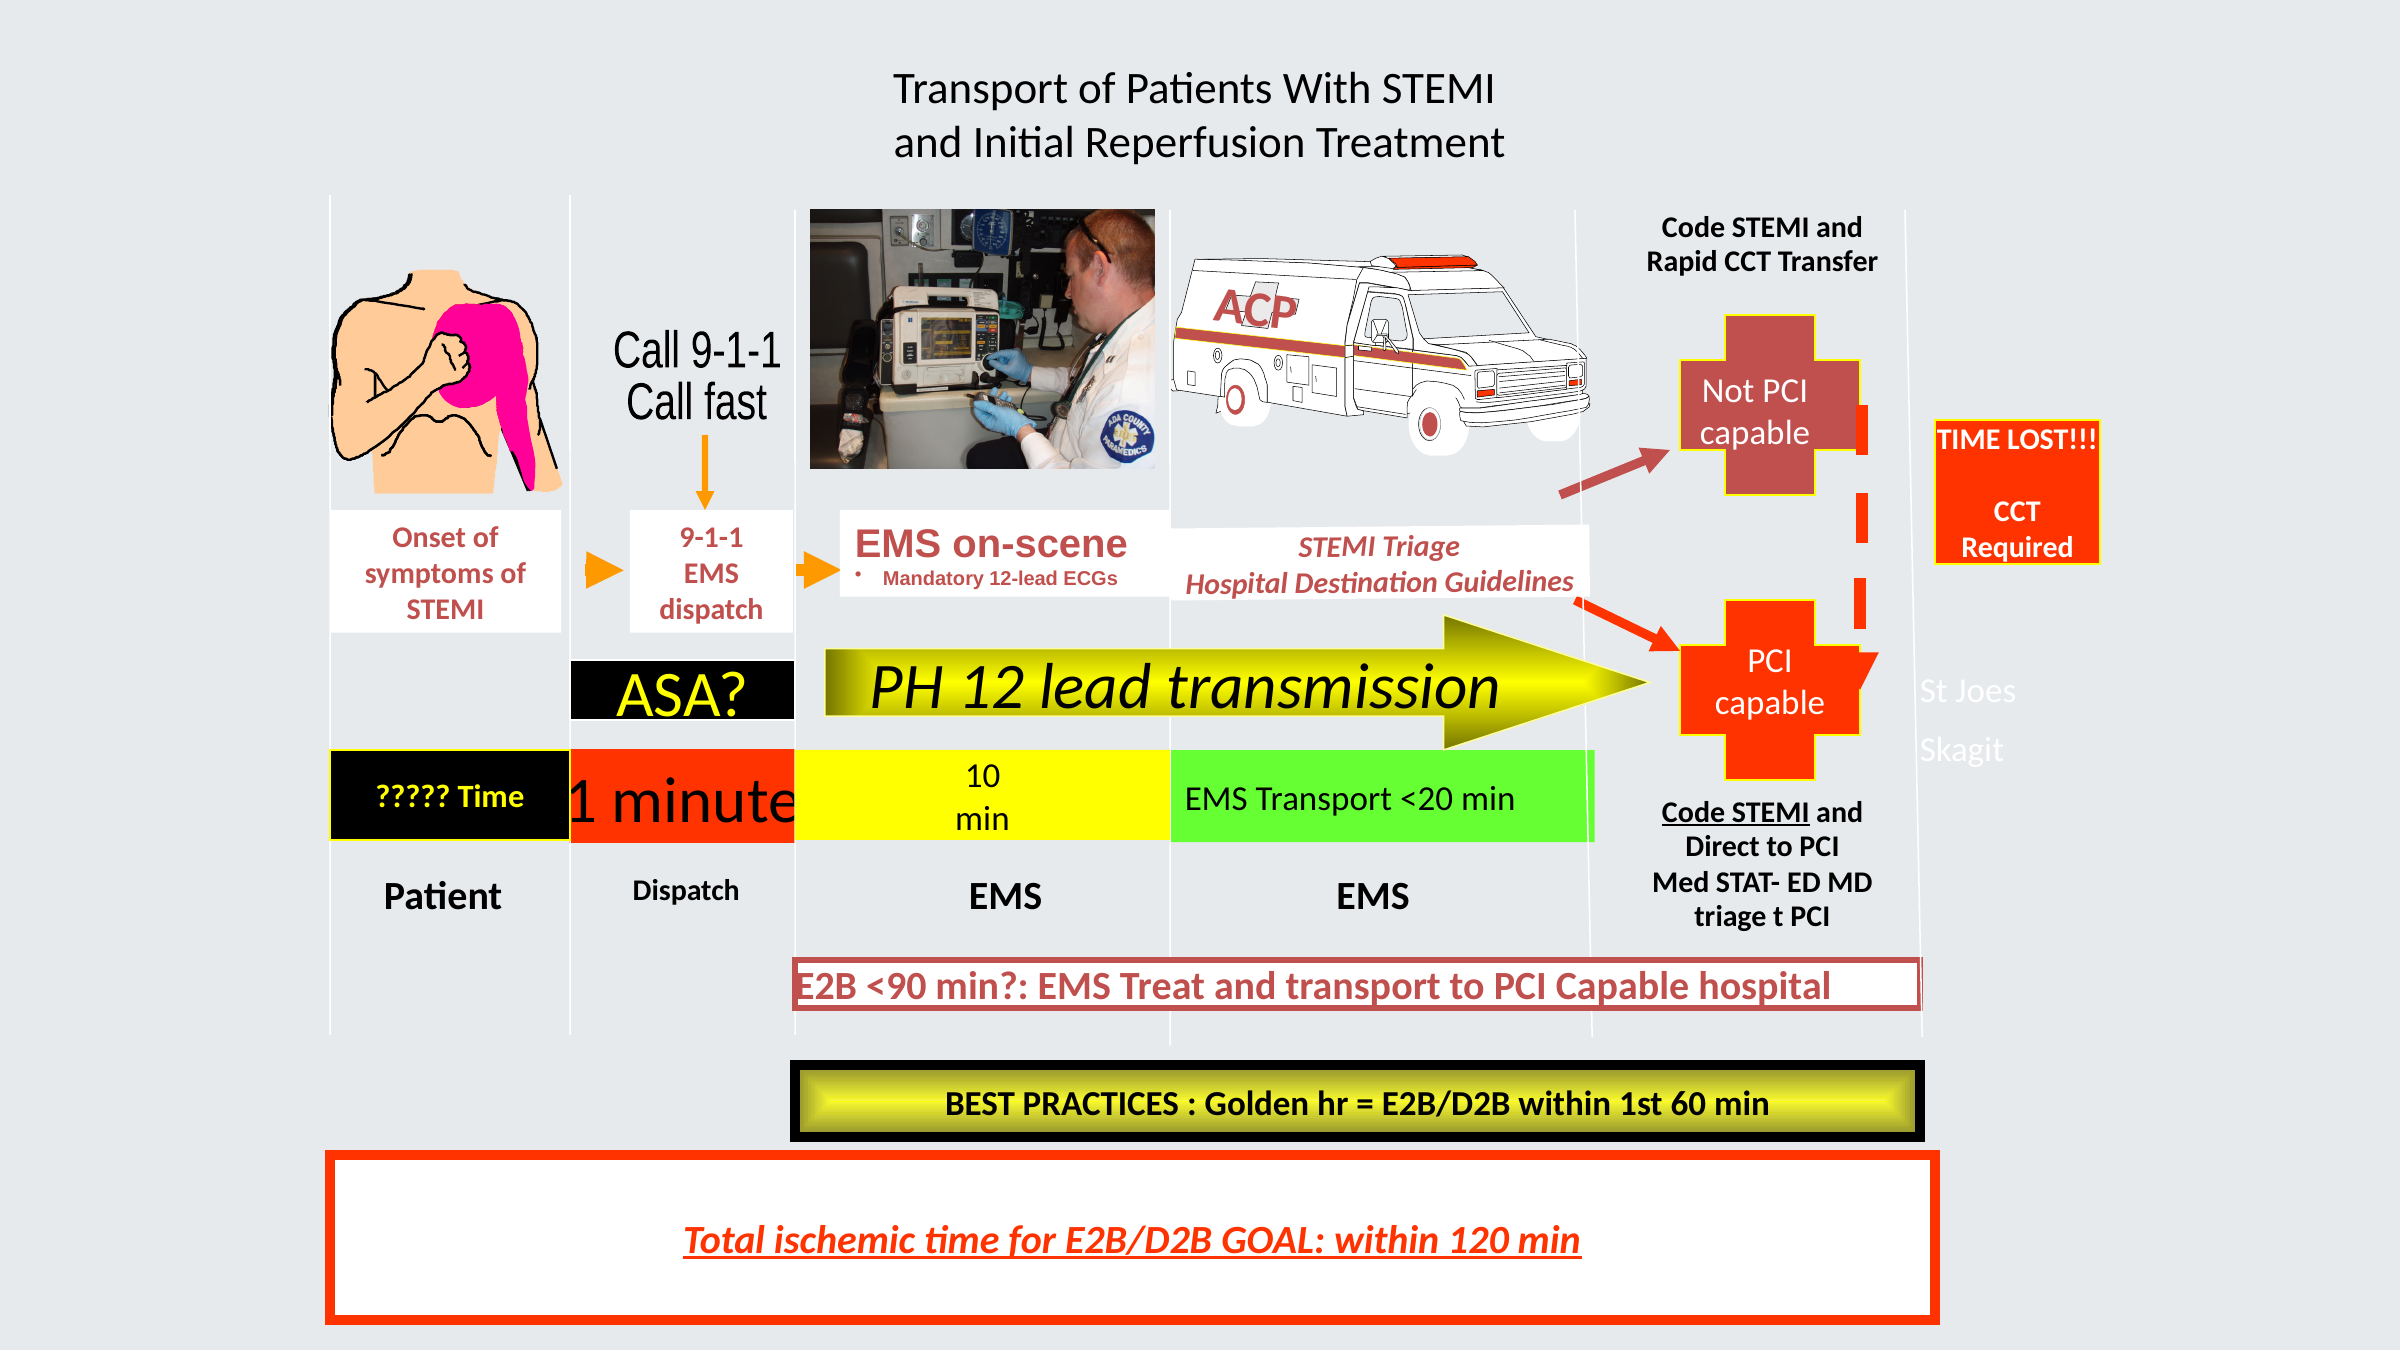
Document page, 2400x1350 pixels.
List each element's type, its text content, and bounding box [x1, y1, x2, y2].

text_box STEMI Triage Hospital Destination Guidelines [1171, 524, 1590, 601]
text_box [1859, 404, 1863, 691]
text_box EMS Transport <20 min [1171, 750, 1595, 843]
text_box [1724, 459, 1815, 495]
text_box ASA? [569, 659, 795, 720]
text_box Code STEMI and Rapid CCT Transfer [1634, 225, 1890, 279]
text_box BEST PRACTICES : Golden hr = E2B/D2B within 1st 60 min [794, 1065, 1920, 1137]
text_box [1724, 599, 1815, 629]
text_box 9-1-1 EMS dispatch [629, 510, 793, 633]
text_box 10 min [794, 749, 1170, 840]
text_box EMS [900, 869, 1043, 918]
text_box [329, 269, 563, 494]
text_box 1 minute [571, 750, 795, 843]
text_box ????? Time [329, 749, 570, 840]
text_box Patient [360, 869, 503, 918]
text_box Dispatch [615, 870, 758, 907]
text_box EMS [1259, 869, 1410, 918]
text_box [1724, 314, 1815, 359]
text_box PCI capable [1649, 629, 1890, 729]
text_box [1574, 599, 1681, 652]
text_box TIME LOST!!! CCT Required [1934, 419, 2100, 564]
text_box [1169, 254, 1591, 456]
text_box [1679, 729, 1860, 780]
text_box Onset of symptoms of STEMI [331, 510, 562, 633]
picture [809, 209, 1156, 469]
text_box [698, 434, 712, 511]
text_box Total ischemic time for E2B/D2B GOAL: within 120 min [329, 1154, 1935, 1320]
title Transport of Patients With STEMI and Initial Reperfusion Treatment [300, 0, 2100, 225]
text_box St Joes Skagit [1904, 659, 2100, 777]
text_box Code STEMI and Direct to PCI Med STAT- ED MD triage t PCI [1634, 795, 1890, 934]
text_box EMS on-scene Mandatory 12-lead ECGs [839, 509, 1170, 597]
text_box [1559, 449, 1671, 496]
text_box E2B <90 min?: EMS Treat and transport to PCI Capable hospital [794, 959, 1920, 1008]
text_box PH 12 lead transmission [824, 614, 1650, 750]
text_box Not PCI capable [1634, 359, 1875, 459]
